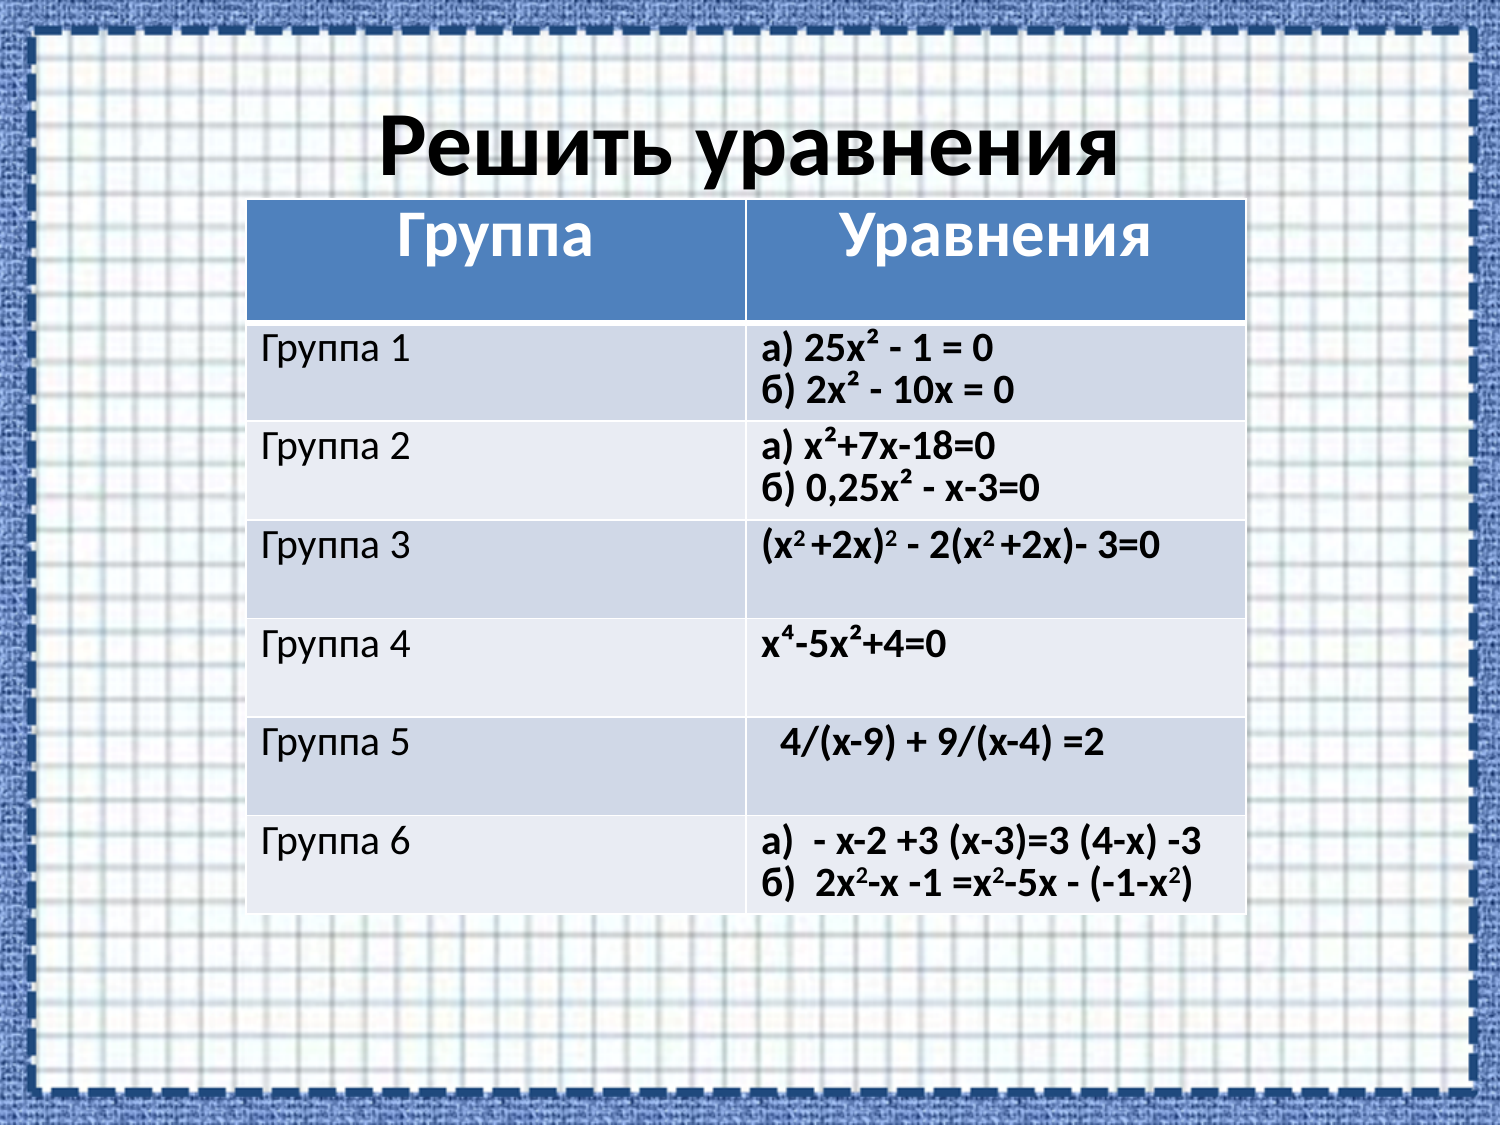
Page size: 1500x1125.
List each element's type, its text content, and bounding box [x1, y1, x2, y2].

list [81, 187, 1433, 931]
table_header Группа [247, 200, 745, 320]
table_cell Группа 5 [247, 718, 745, 815]
table_cell Группа 6 [247, 816, 745, 913]
table_cell 4/(x-9) + 9/(x-4) =2 [747, 718, 1245, 815]
table_cell Группа 2 [247, 422, 745, 519]
table_cell а) х²+7х-18=0 б) 0,25х² - х-3=0 [747, 422, 1245, 519]
picture [0, 0, 1500, 1125]
table_cell Группа 3 [247, 521, 745, 618]
table_cell а) 25х² - 1 = 0 б) 2х² - 10х = 0 [747, 326, 1245, 420]
table_header Уравнения [747, 200, 1245, 320]
table_cell Группа 1 [247, 326, 745, 420]
title Решить уравнения [75, 45, 1425, 233]
table_cell х⁴-5х²+4=0 [747, 619, 1245, 716]
table_cell а) - x-2 +3 (х-3)=3 (4-х) -3 б) 2x2-x -1 =x2-5x - (-1-х2) [747, 816, 1245, 913]
table_cell (x2 +2x)2 - 2(x2 +2x)- 3=0 [747, 521, 1245, 618]
table_cell Группа 4 [247, 619, 745, 716]
